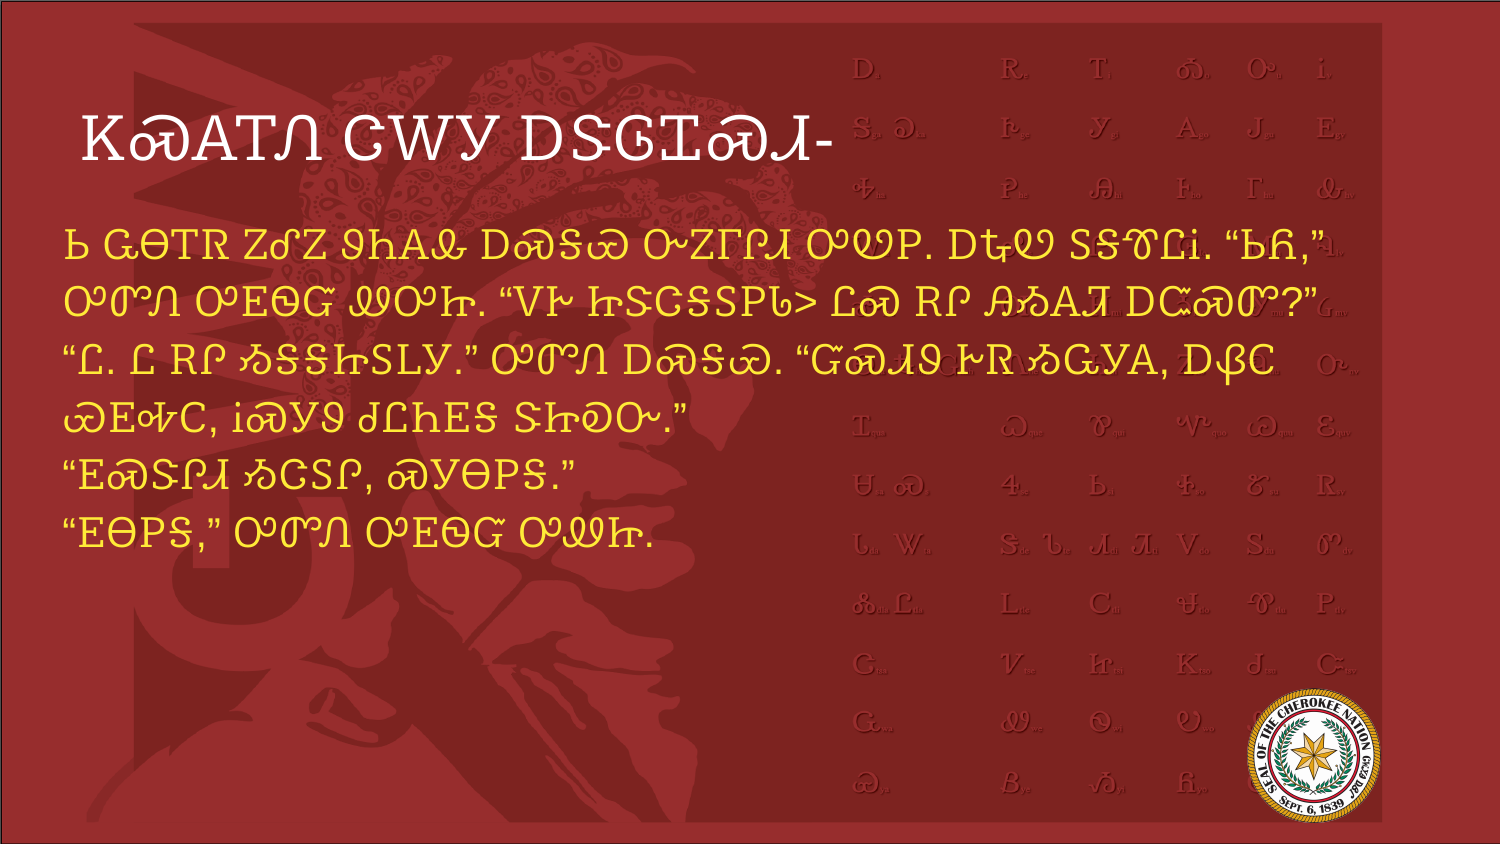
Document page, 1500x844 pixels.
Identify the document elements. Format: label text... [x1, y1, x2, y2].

list Ꮟ ᏩᎾᎢᏒ ᏃᎴᏃ ᏭᏂᎪᎲ ᎠᏍᎦᏯ ᏅᏃᎱᎵᏗ ᎤᏬᏢ. ᎠᎿᏬ ᏚᎦᏡᏝᎥ. “ᏏᏲ,” ᎤᏛᏁ ᎤᎬᏫᏳ ᏪᎤᏥ. “ᏙᎨ ᏥᏕᏣᎦᏚᏢᏓ> ᏝᏍ ᎡᎵ ᎯᏱᎪᏘ ᎠᏨᏍᏛ?” “Ꮭ. Ꮭ ᎡᎵ ᏱᎦᎦᏥᏚᏞᎩ.” ᎤᏛᏁ ᎠᏍᎦᏯ. “ᏳᏍᏗᏭ ᎨᏒ ᏱᏩᎩᎪ, ᎠᏰᏟ ᏯᎬᎭᏟ, ᎥᏍᎩᏭ ᏧᏝᏂᎬᎦ ᏕᏥᎧᏅ.” “ᎬᏍᏕᎵᏗ ᏱᏣᏚᎵ, ᏍᎩᎾᏢᎦ.” “ᎬᎾᏢᎦ,” ᎤᏛᏁ ᎤᎬᏫᏳ ᎤᏪᏥ. [47, 195, 1453, 806]
title ᏦᏍᎪᎢᏁ ᏣᎳᎩ ᎠᏕᎶᏆᏍᏗ- [63, 75, 1437, 188]
picture [0, 0, 1500, 844]
